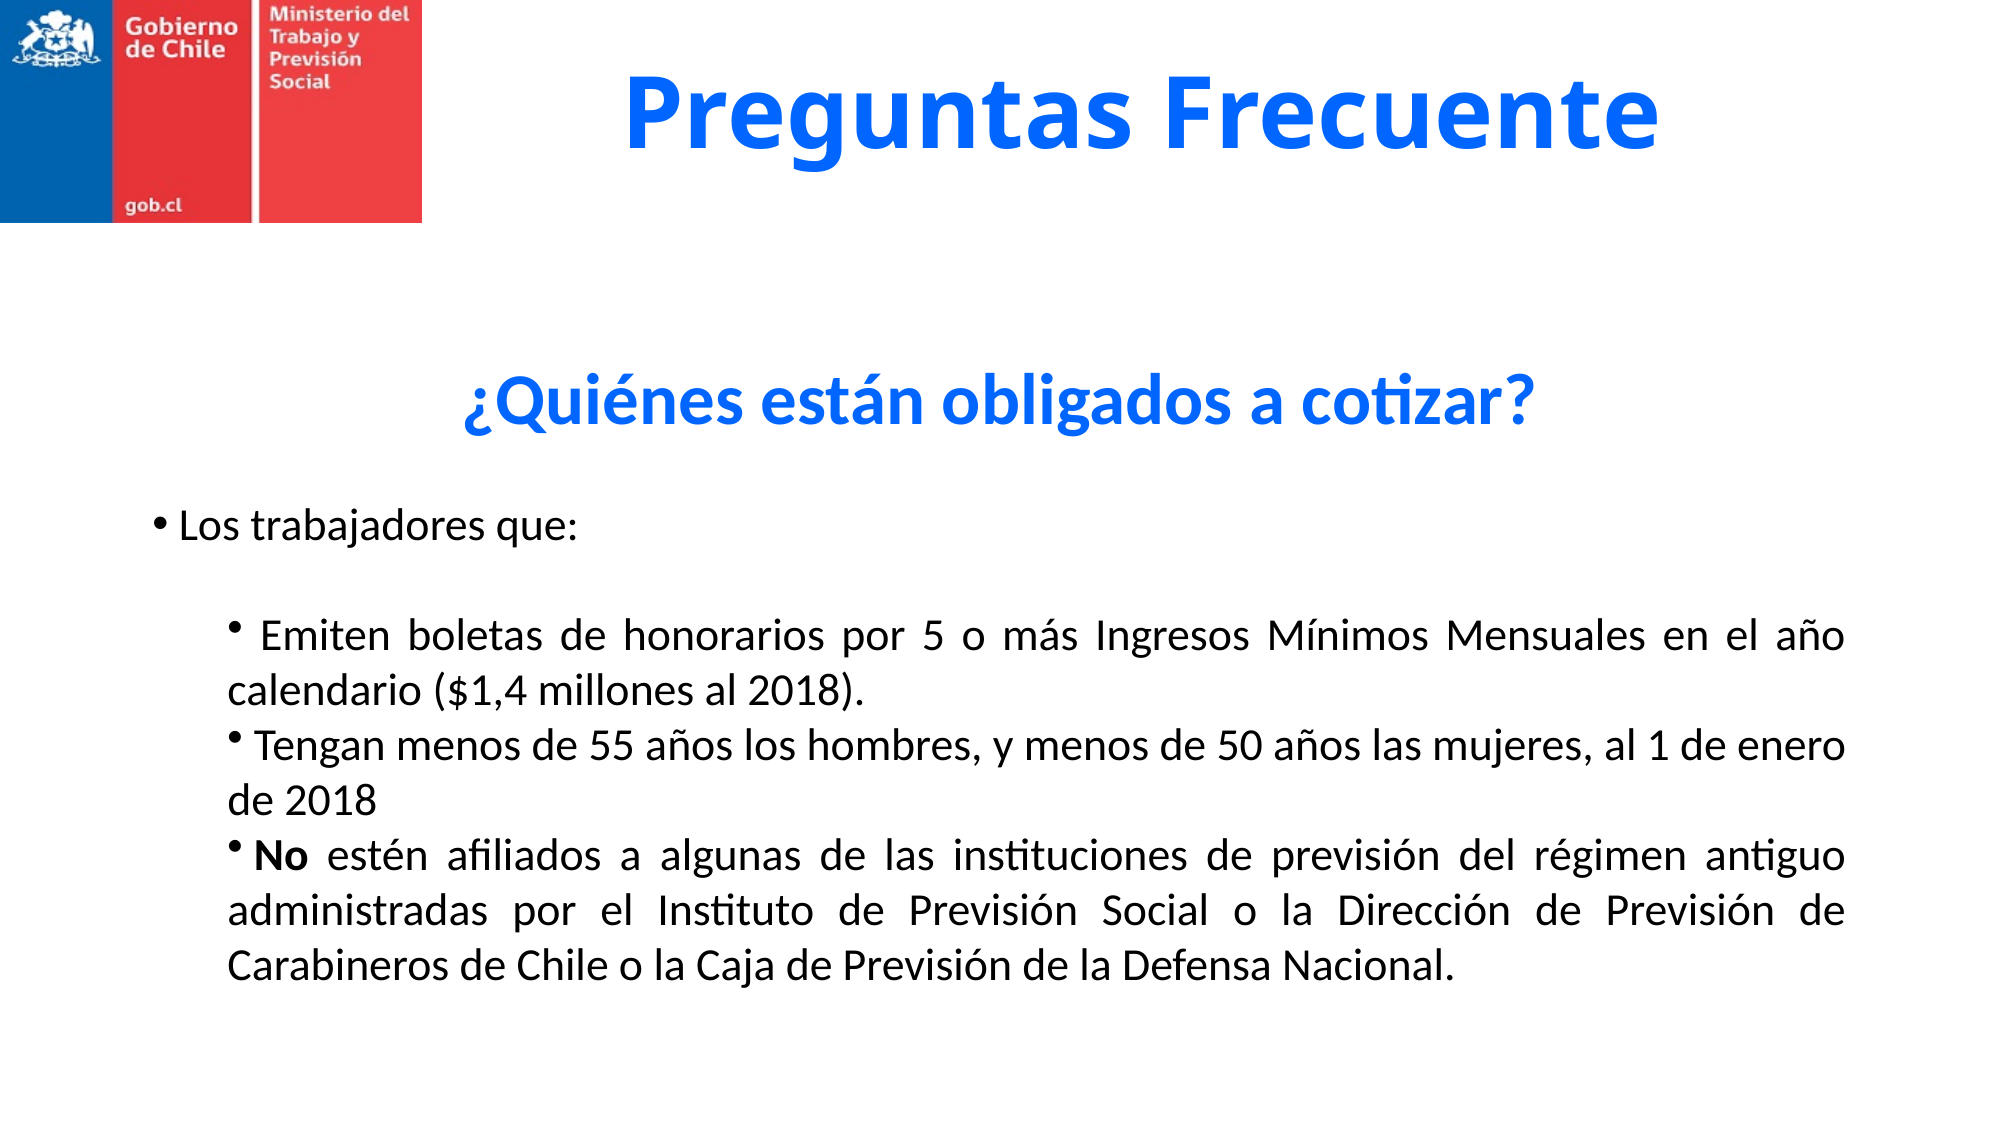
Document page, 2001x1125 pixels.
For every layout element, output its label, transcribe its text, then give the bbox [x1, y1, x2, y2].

picture [0, 0, 422, 223]
title Preguntas Frecuente [421, 7, 1863, 225]
list ¿Quiénes están obligados a cotizar? Los trabajadores que: Emiten boletas de honorarios por 5 o más Ingresos Mínimos Mensuales en el año calendario ($1,4 millones al 2018). Tengan menos de 55 años los hombres, y menos de 50 años las mujeres, al 1 de enero de 2018 No estén afiliados a algunas de las instituciones de previsión del régimen antiguo administradas por el Instituto de Previsión Social o la Dirección de Previsión de Carabineros de Chile o la Caja de Previsión de la Defensa Nacional. [137, 245, 1863, 1014]
